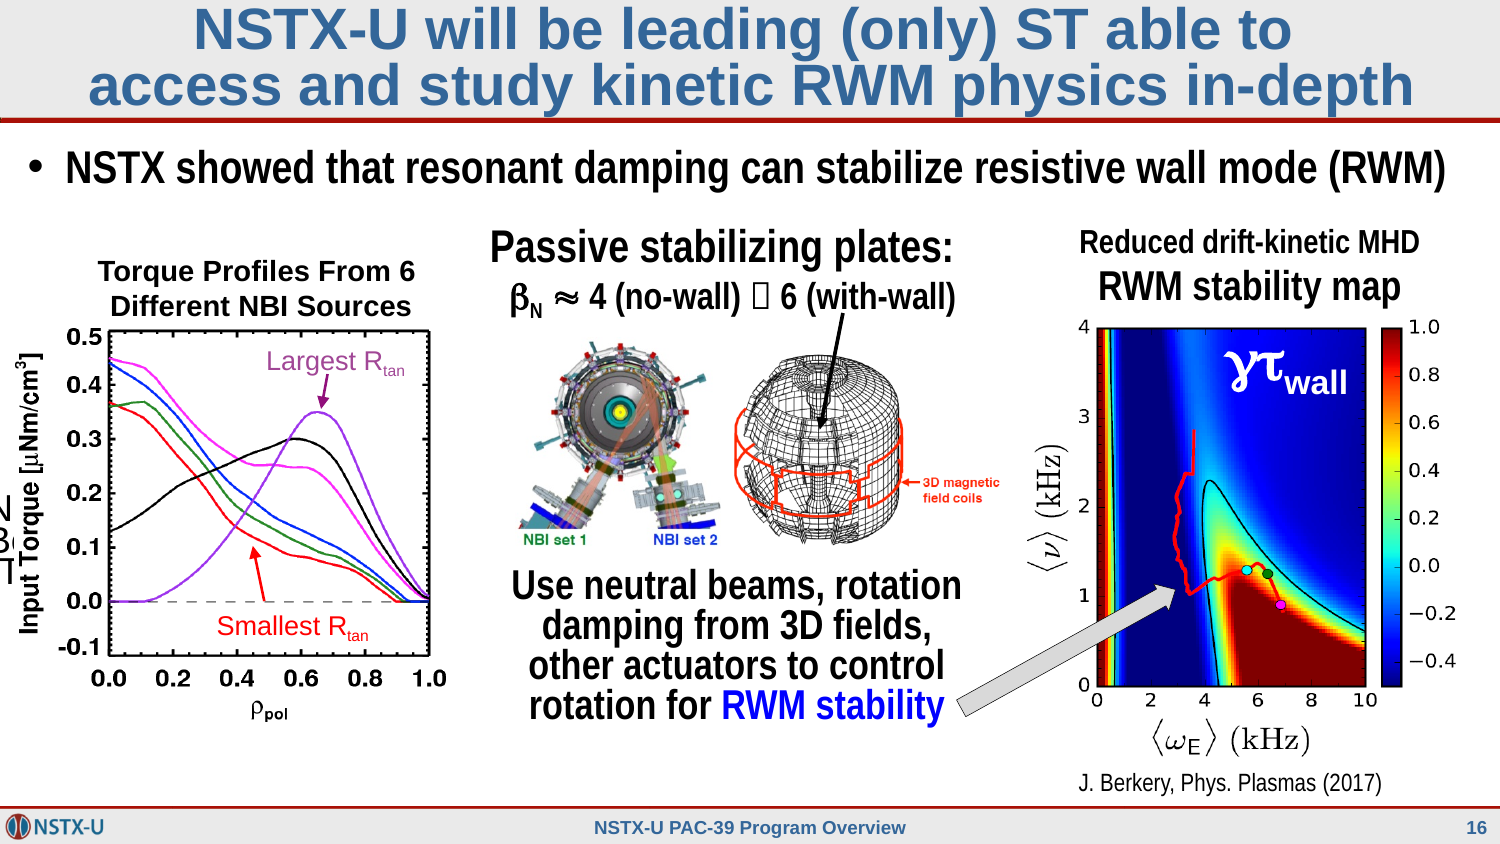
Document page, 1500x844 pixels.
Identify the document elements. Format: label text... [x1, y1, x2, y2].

picture [0, 0, 1500, 123]
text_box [1013, 220, 1488, 760]
picture [0, 806, 1500, 844]
list NSTX showed that resonant damping can stabilize resistive wall mode (RWM) [12, 134, 1488, 197]
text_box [14, 251, 459, 723]
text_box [472, 209, 1001, 737]
text_box J. Berkery, Phys. Plasmas (2017) [1063, 768, 1398, 805]
title NSTX-U will be leading (only) ST able to access and study kinetic RWM physics in-depth [2, 0, 1500, 122]
